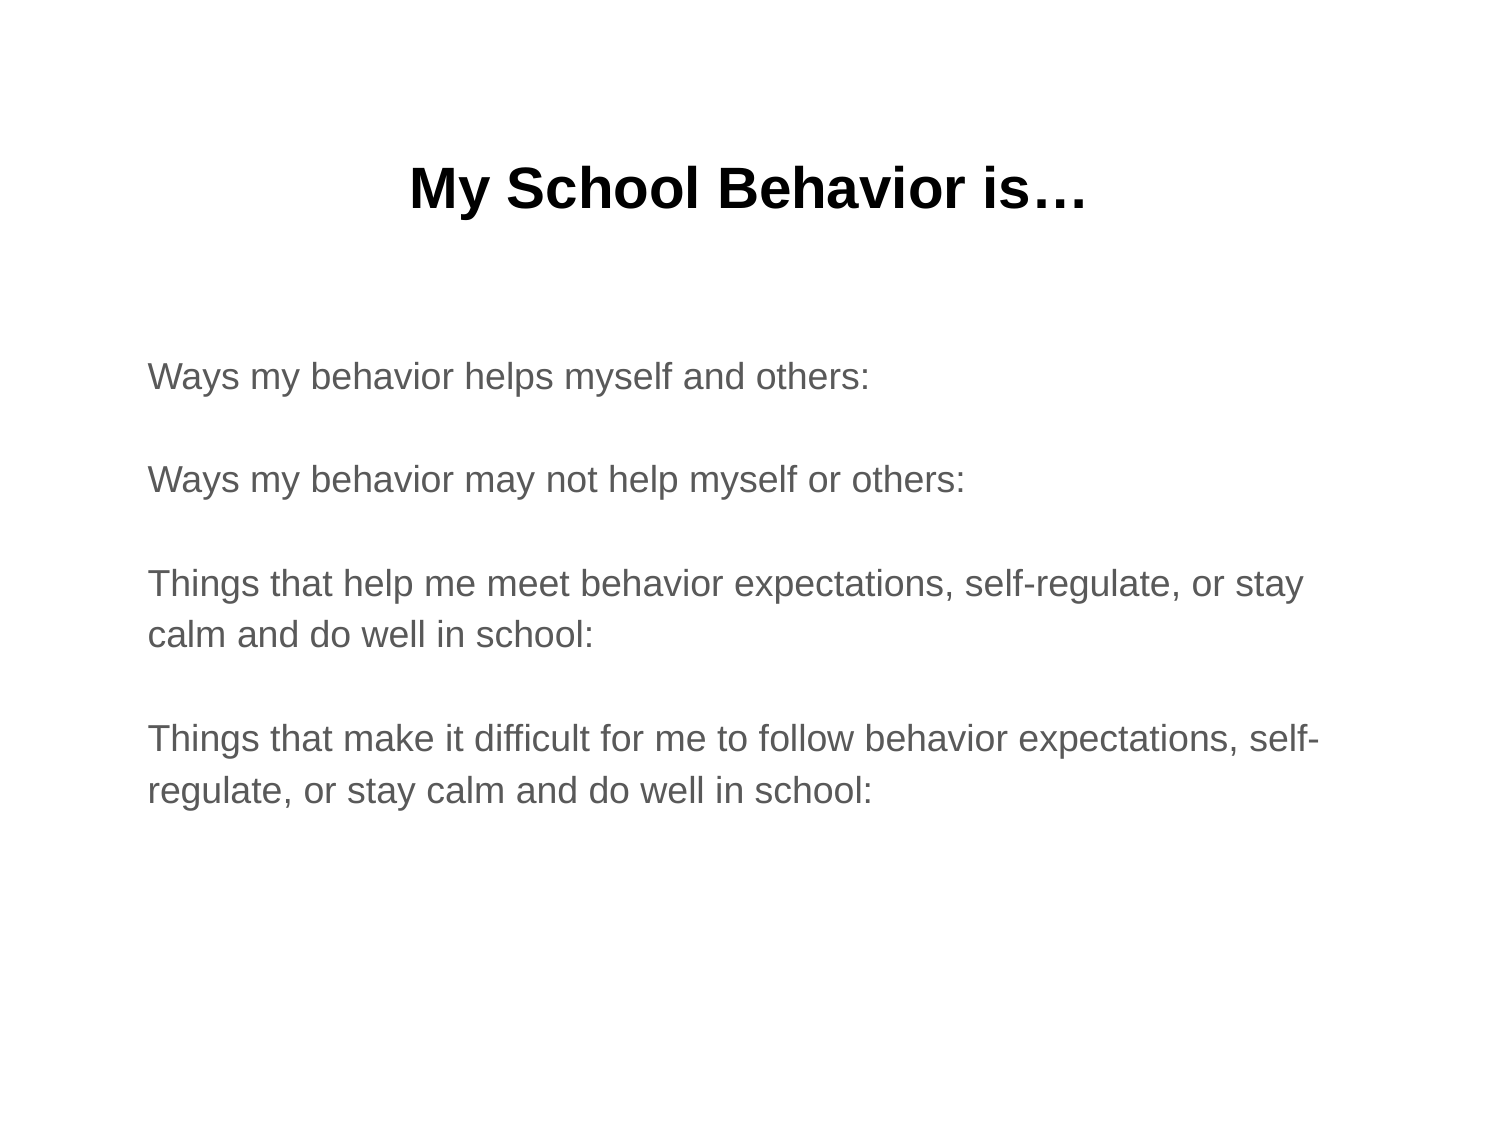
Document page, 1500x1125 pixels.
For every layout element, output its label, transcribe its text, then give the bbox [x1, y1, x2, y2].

list Ways my behavior helps myself and others: Ways my behavior may not help myself or others: Things that help me meet behavior expectations, self-regulate, or stay calm and do well in school: Things that make it difficult for me to follow behavior expectations, self-regulate, or stay calm and do well in school: [112, 337, 1388, 1013]
title My School Behavior is… [147, 50, 1353, 228]
